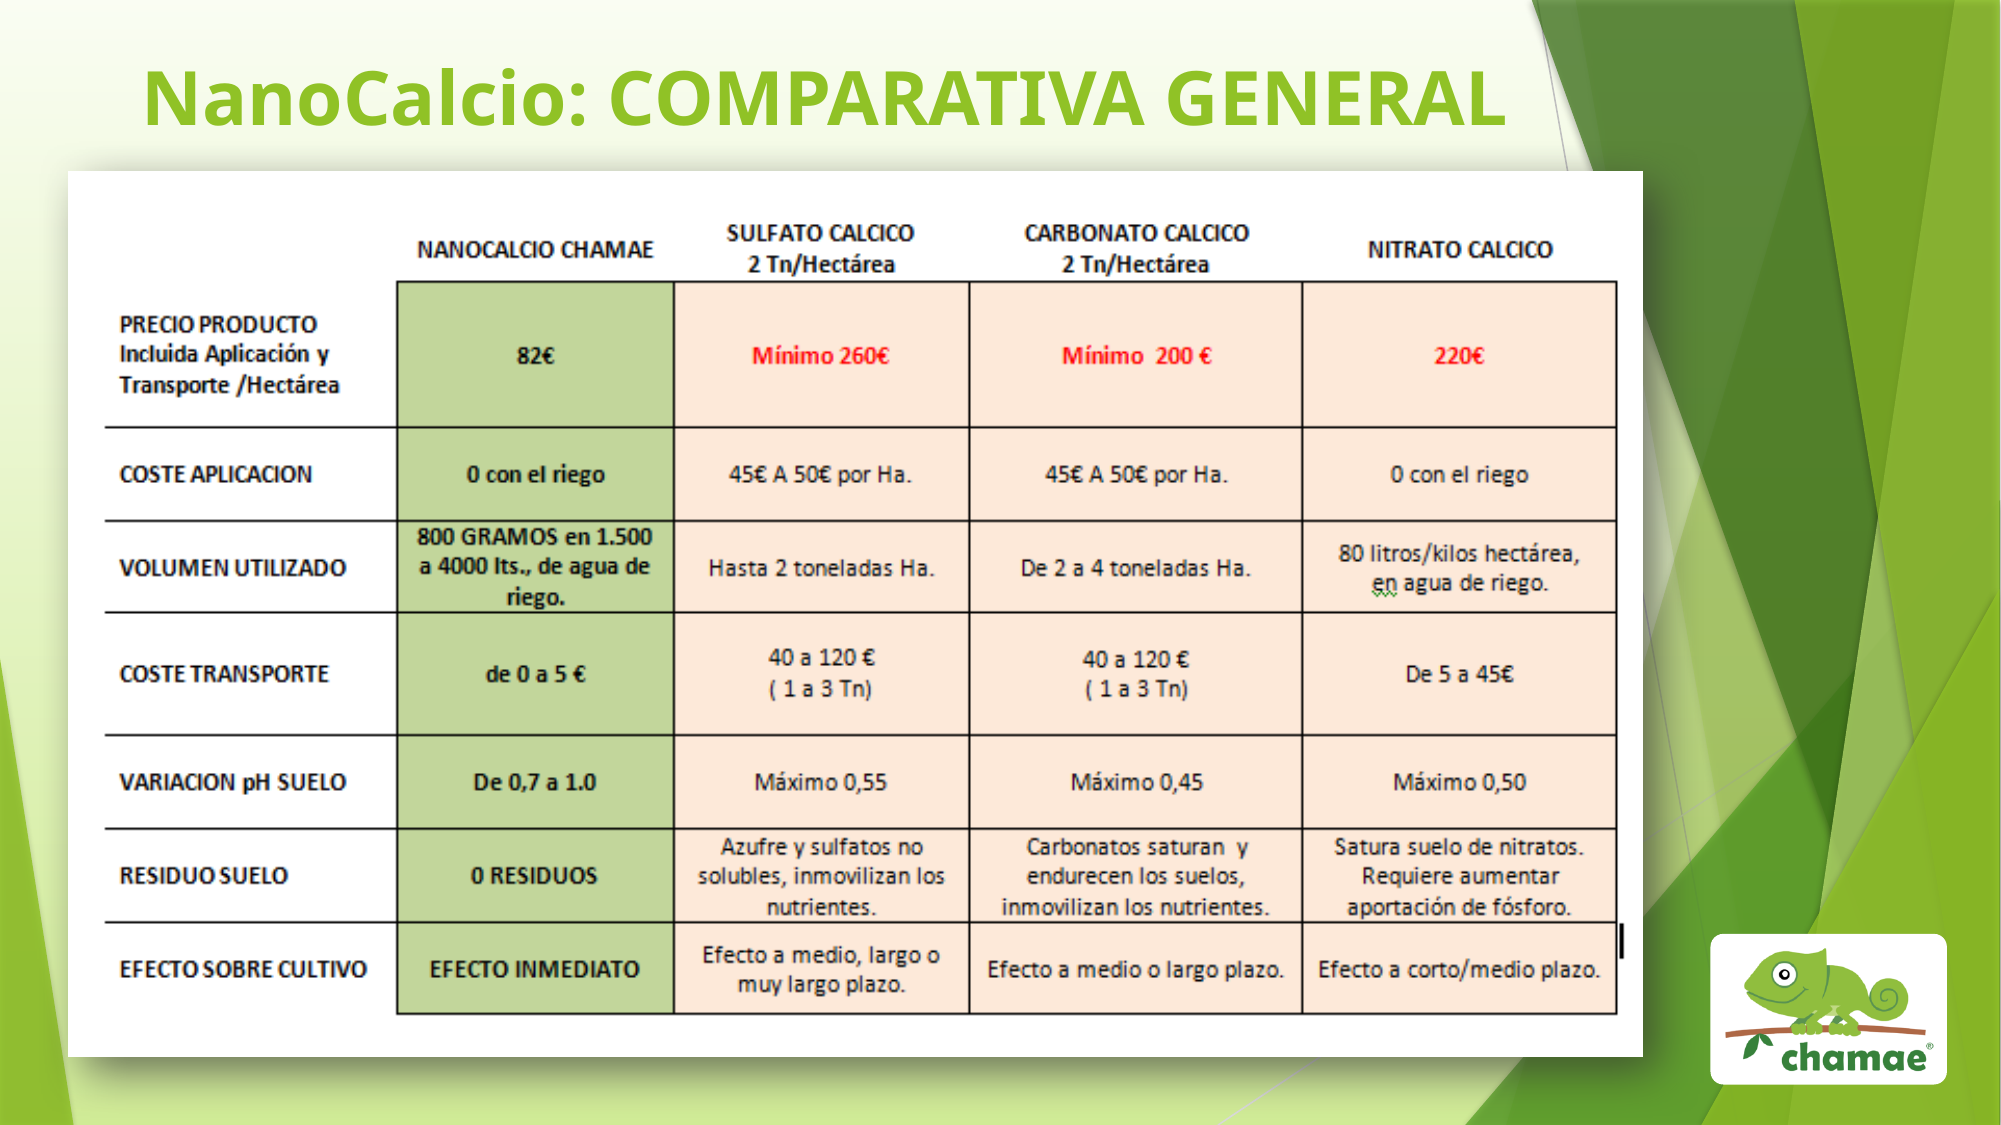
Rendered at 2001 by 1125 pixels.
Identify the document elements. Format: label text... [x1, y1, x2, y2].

picture [1710, 933, 1947, 1085]
title NanoCalcio: COMPARATIVA GENERAL [126, 42, 1582, 152]
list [68, 170, 1644, 1058]
